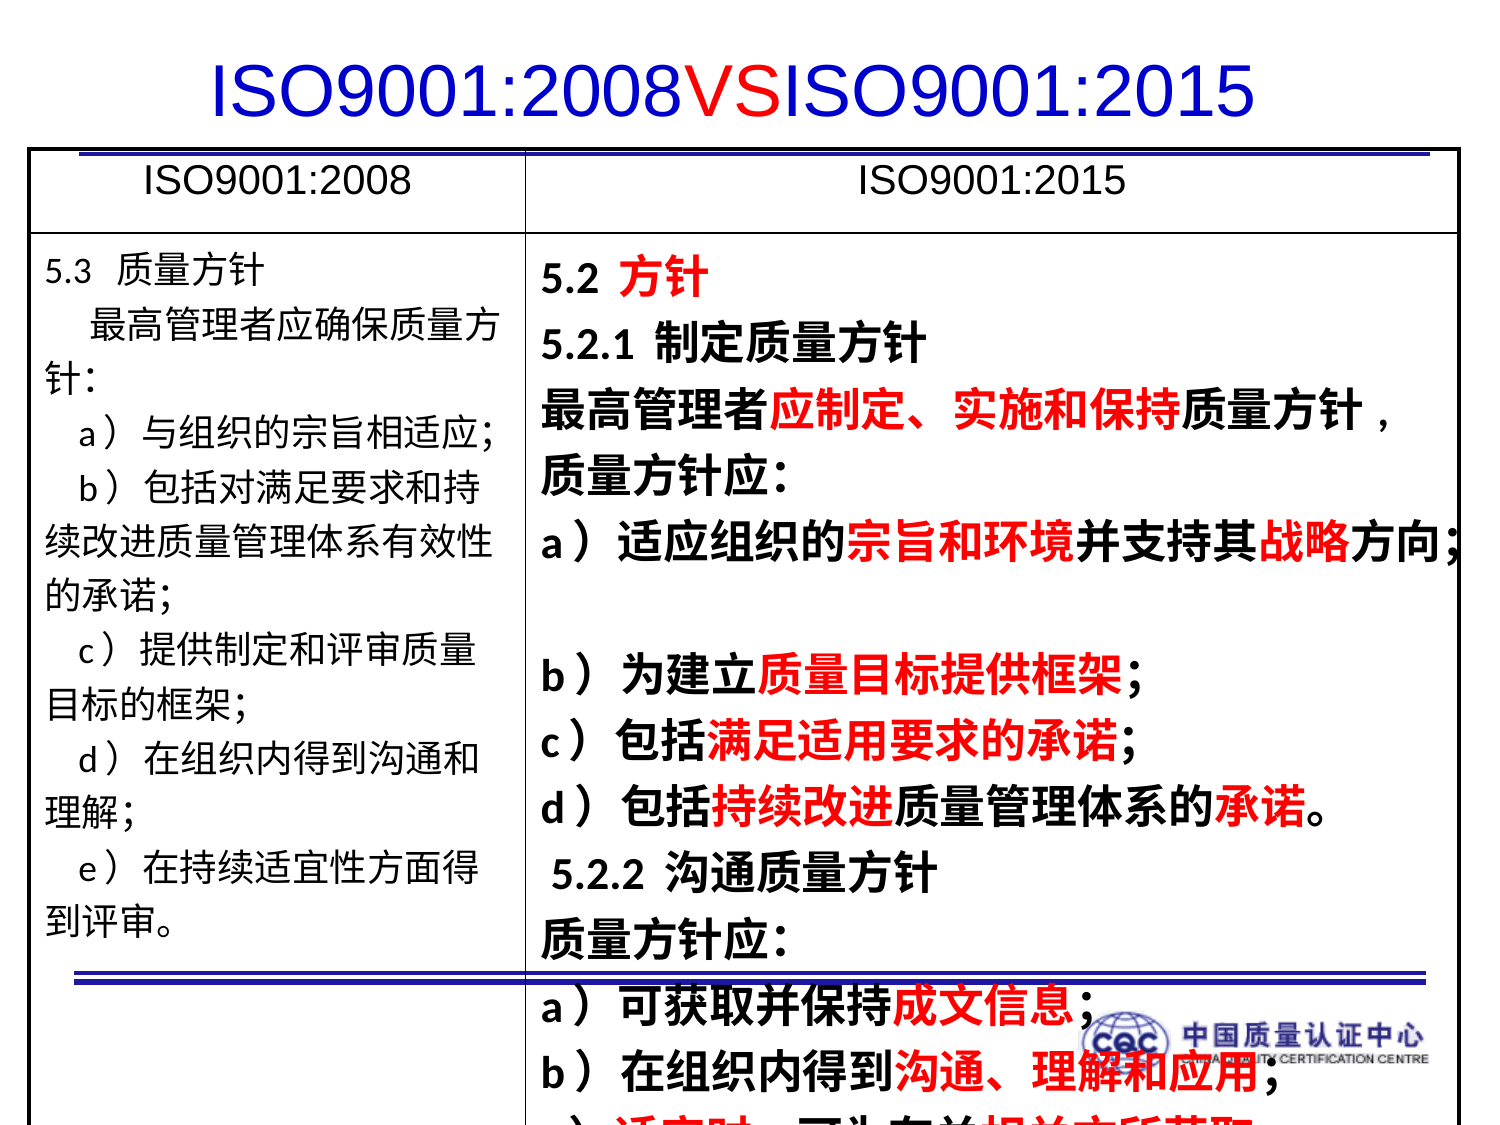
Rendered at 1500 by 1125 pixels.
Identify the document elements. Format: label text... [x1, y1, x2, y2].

table_cell 5.3 质量方针 最高管理者应确保质量方针： a）与组织的宗旨相适应； b）包括对满足要求和持续改进质量管理体系有效性的承诺； c）提供制定和评审质量目标的框架； d）在组织内得到沟通和理解； e）在持续适宜性方面得到评审。 [31, 234, 525, 1125]
table_cell 5.2 方针 5.2.1 制定质量方针 最高管理者应制定、实施和保持质量方针,质量方针应： a）适应组织的宗旨和环境并支持其战略方向； b）为建立质量目标提供框架； c）包括满足适用要求的承诺； d）包括持续改进质量管理体系的承诺。 5.2.2 沟通质量方针 质量方针应： a）可获取并保持成文信息； b）在组织内得到沟通、理解和应用； c）适宜时，可为有关相关方所获取。 [526, 234, 1457, 1125]
table_header ISO9001:2008 [31, 151, 525, 232]
title ISO9001:2008VSISO9001:2015 [58, 34, 1409, 140]
table_header ISO9001:2015 [526, 151, 1457, 232]
